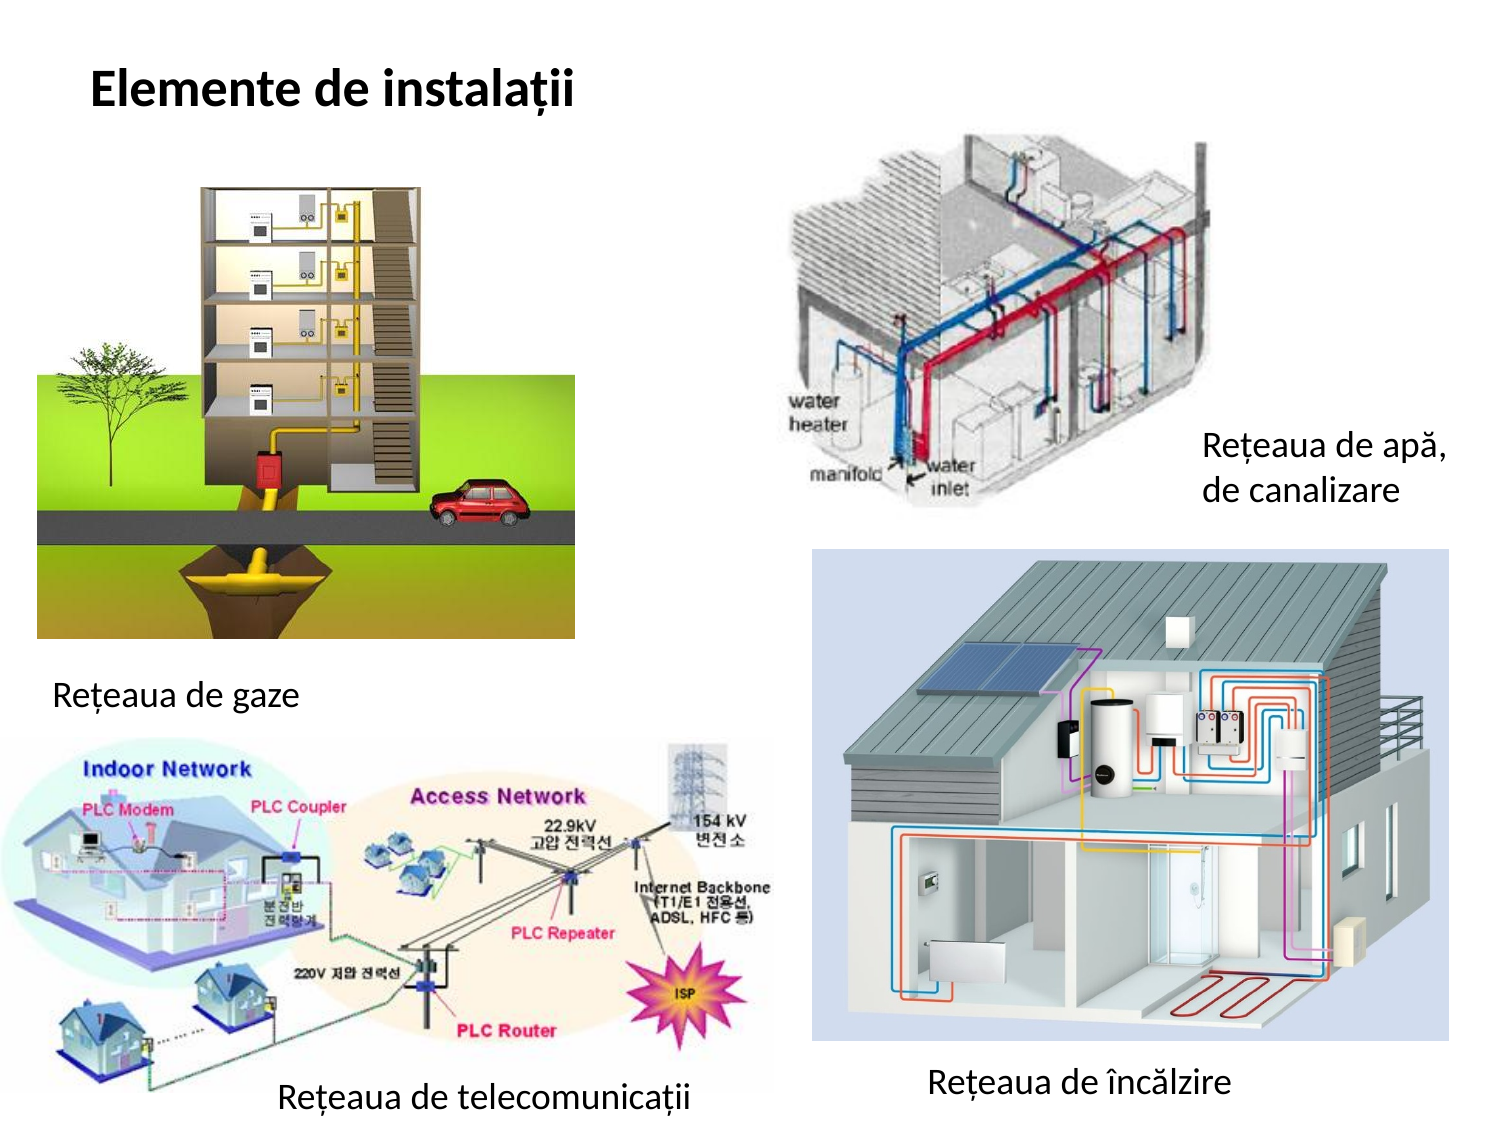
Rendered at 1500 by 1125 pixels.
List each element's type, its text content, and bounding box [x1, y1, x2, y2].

text_box Rețeaua de gaze [37, 662, 613, 723]
picture [0, 737, 774, 1093]
picture [37, 187, 576, 639]
text_box Rețeaua de apă, de canalizare [1254, 412, 1500, 518]
text_box Rețeaua de telecomunicații [262, 1102, 738, 1125]
title Elemente de instalații [75, 45, 1425, 125]
text_box Rețeaua de încălzire [912, 1050, 1363, 1110]
picture [762, 112, 1449, 1041]
